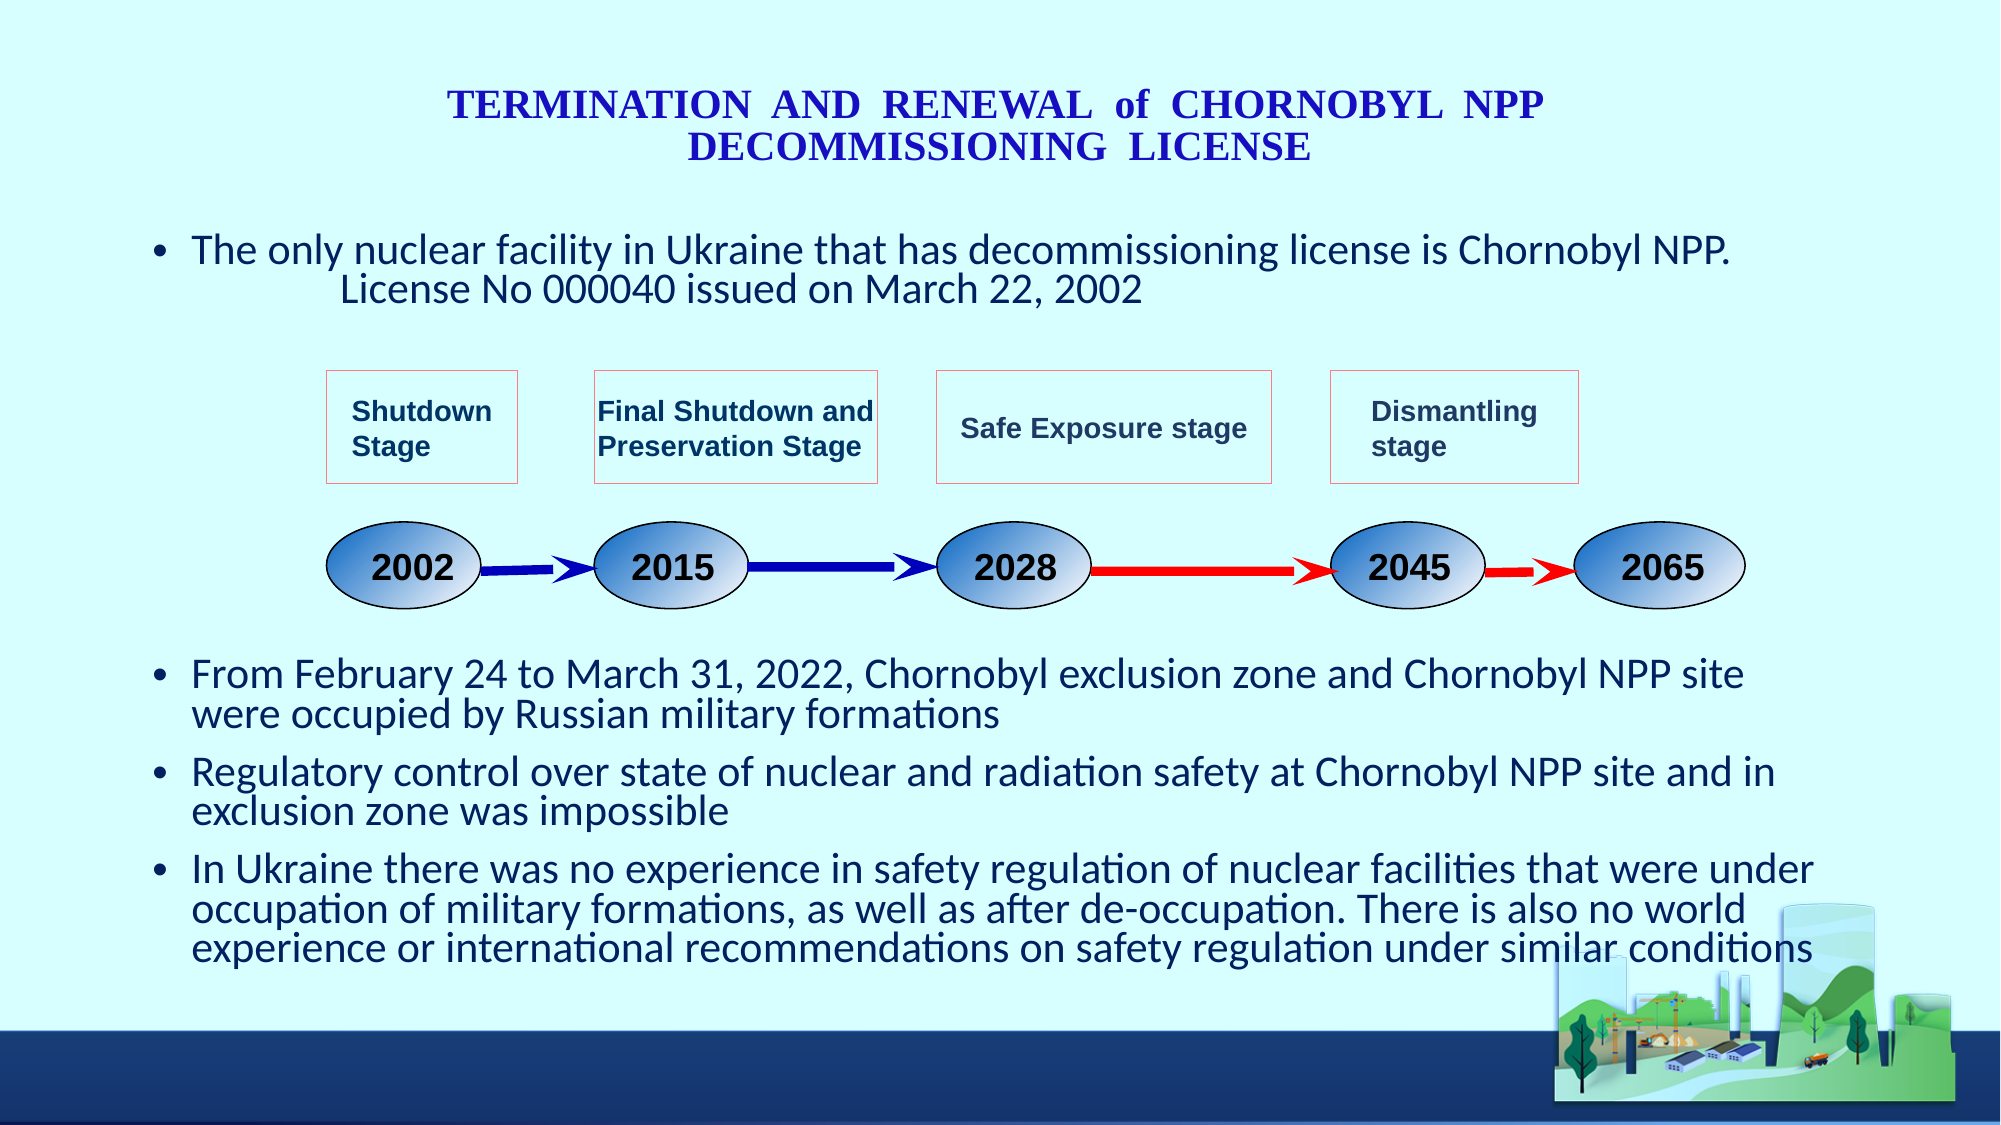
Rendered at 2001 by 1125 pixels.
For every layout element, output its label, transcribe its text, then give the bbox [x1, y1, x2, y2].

text_box 2015 [594, 521, 749, 609]
text_box 2045 [1330, 521, 1486, 609]
title TERMINATION AND RENEWAL of CHORNOBYL NPP DECOMMISSIONING LICENSE [137, 47, 1863, 208]
text_box [1557, 565, 1579, 578]
text_box [1318, 565, 1340, 578]
text_box Dismantling stage [1330, 370, 1579, 484]
text_box [577, 562, 599, 576]
list The only nuclear facility in Ukraine that has decommissioning license is Chornobyl NPP. License No 000040 issued on March 22, 2002 From February 24 to March 31, 2022, Chornobyl exclusion zone and Chornobyl NPP site were occupied by Russian military formations Regulatory control over state of nuclear and radiation safety at Chornobyl NPP site and in exclusion zone was impossible In Ukraine there was no experience in safety regulation of nuclear facilities that were under occupation of military formations, as well as after de-occupation. There is also no world experience or international recommendations on safety regulation under similar conditions [137, 224, 1863, 1014]
text_box Final Shutdown and Preservation Stage [594, 370, 878, 484]
text_box 2002 [326, 521, 481, 609]
text_box [918, 560, 940, 574]
text_box 2065 [1574, 521, 1746, 609]
text_box 2028 [936, 521, 1092, 609]
text_box Safe Exposure stage [936, 370, 1272, 484]
text_box Shutdown Stage [326, 370, 518, 484]
picture [0, 0, 2001, 1125]
